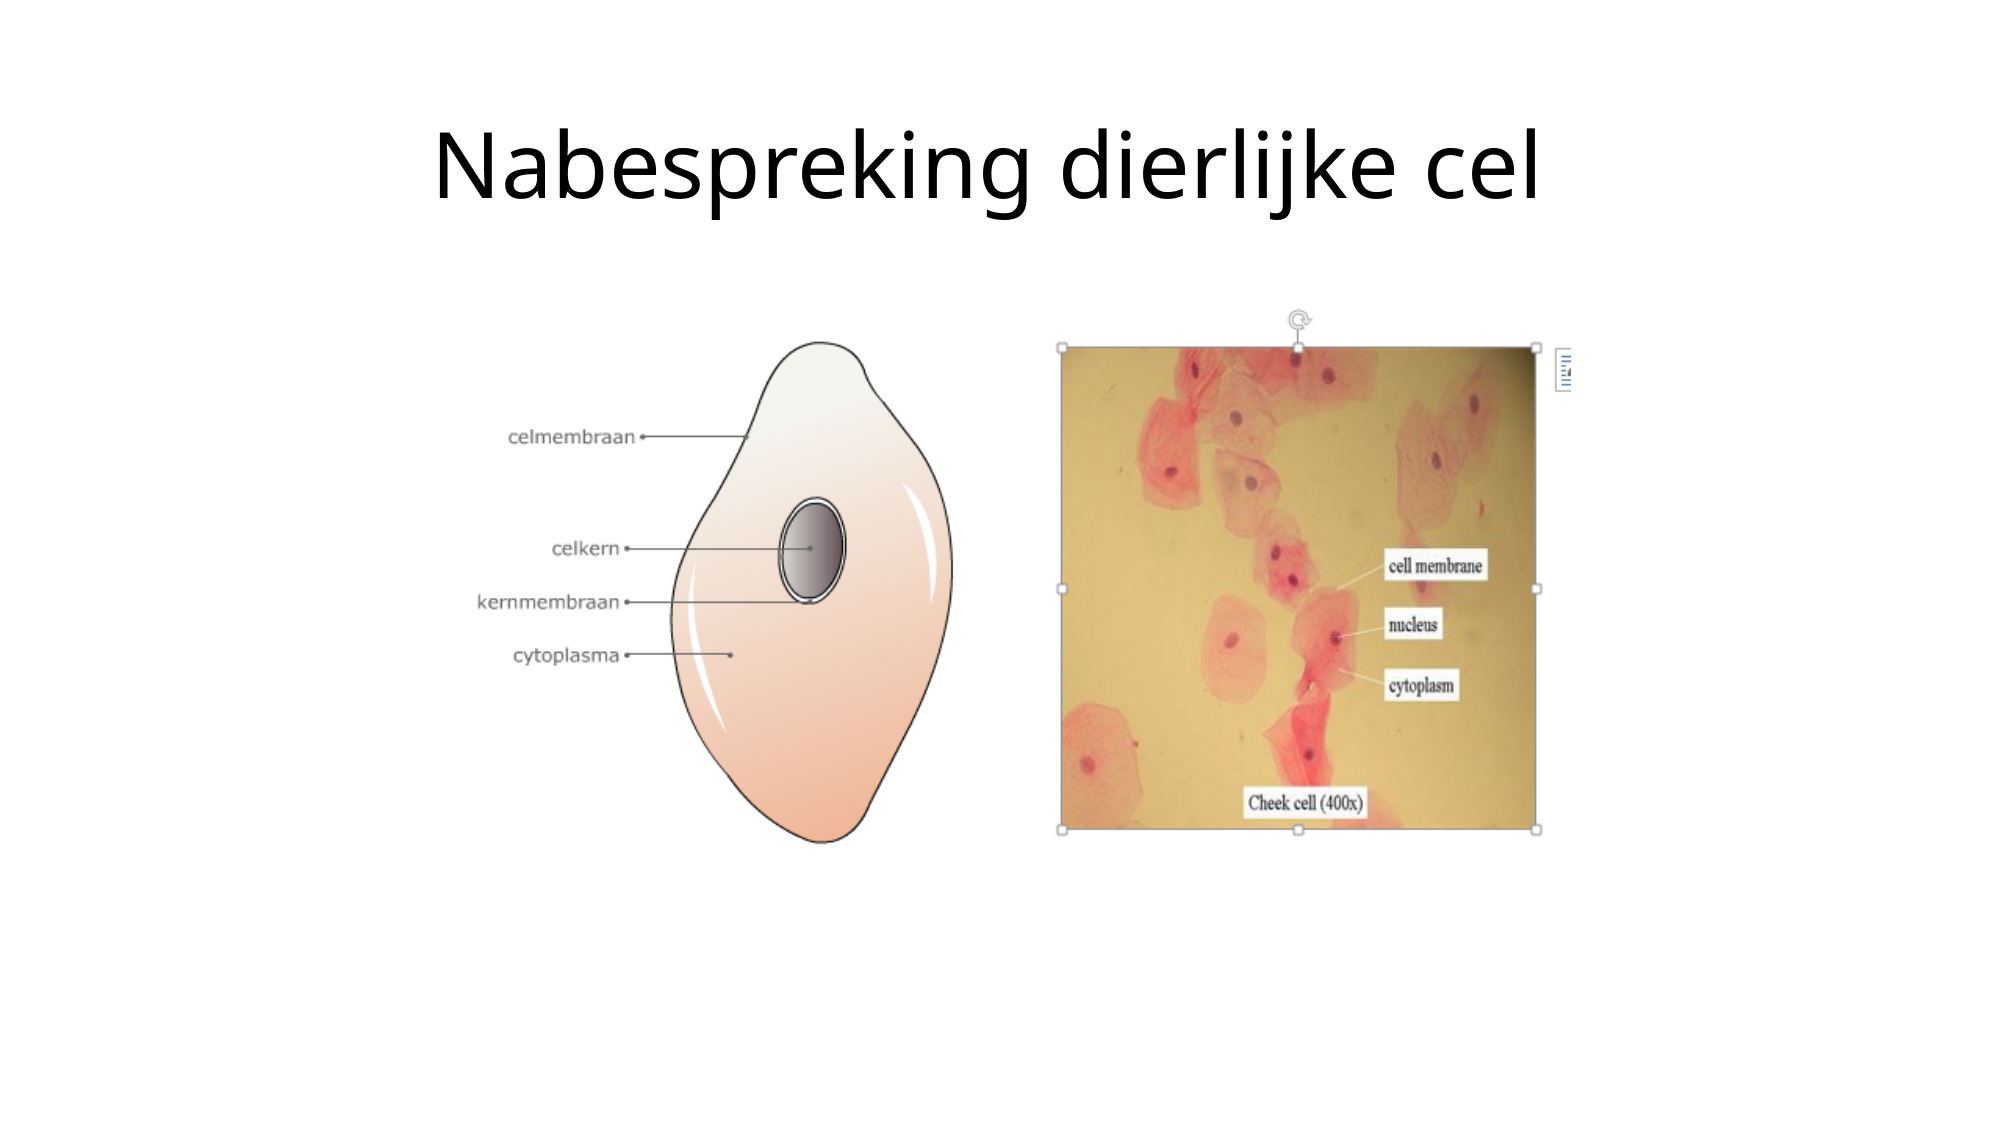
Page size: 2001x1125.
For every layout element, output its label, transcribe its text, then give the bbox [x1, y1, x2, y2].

title Nabespreking dierlijke cel [137, 59, 1863, 278]
picture [429, 245, 1571, 910]
